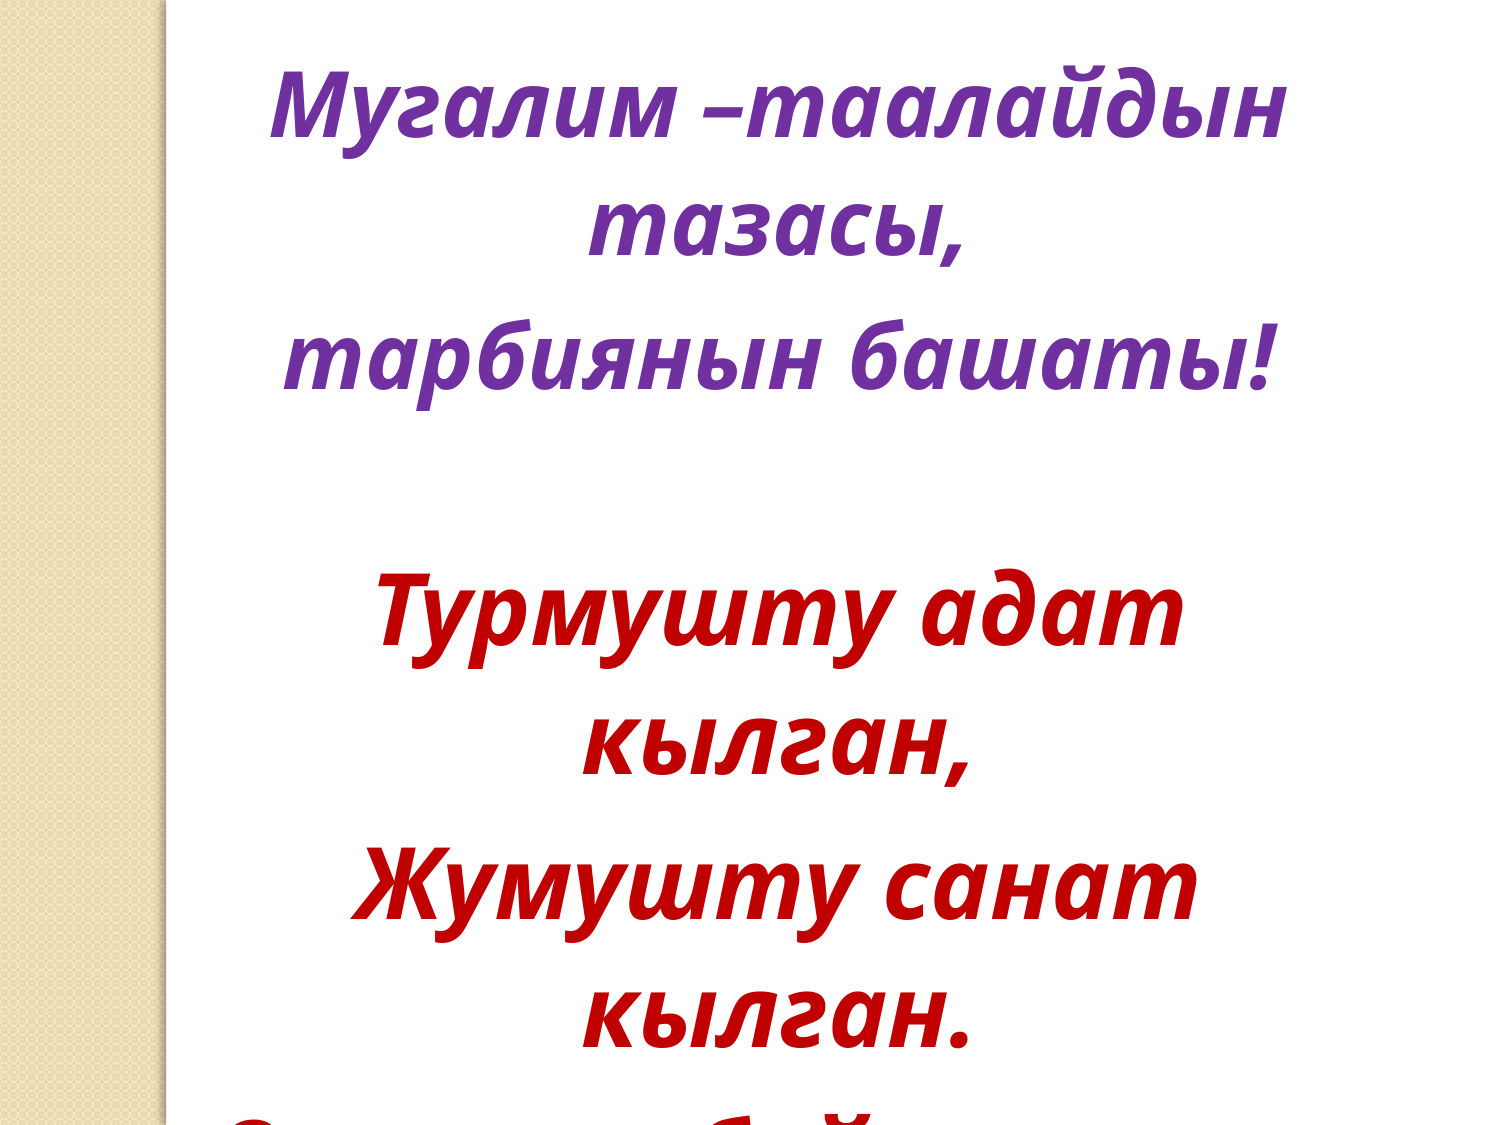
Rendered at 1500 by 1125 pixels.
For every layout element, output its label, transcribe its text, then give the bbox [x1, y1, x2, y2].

text_box Мугалим –таалайдын тазасы, тарбиянын башаты! Турмушту адат кылган, Жумушту санат кылган. Окуучуга бийиктикти самап турган мугалим. [182, 30, 1376, 1125]
